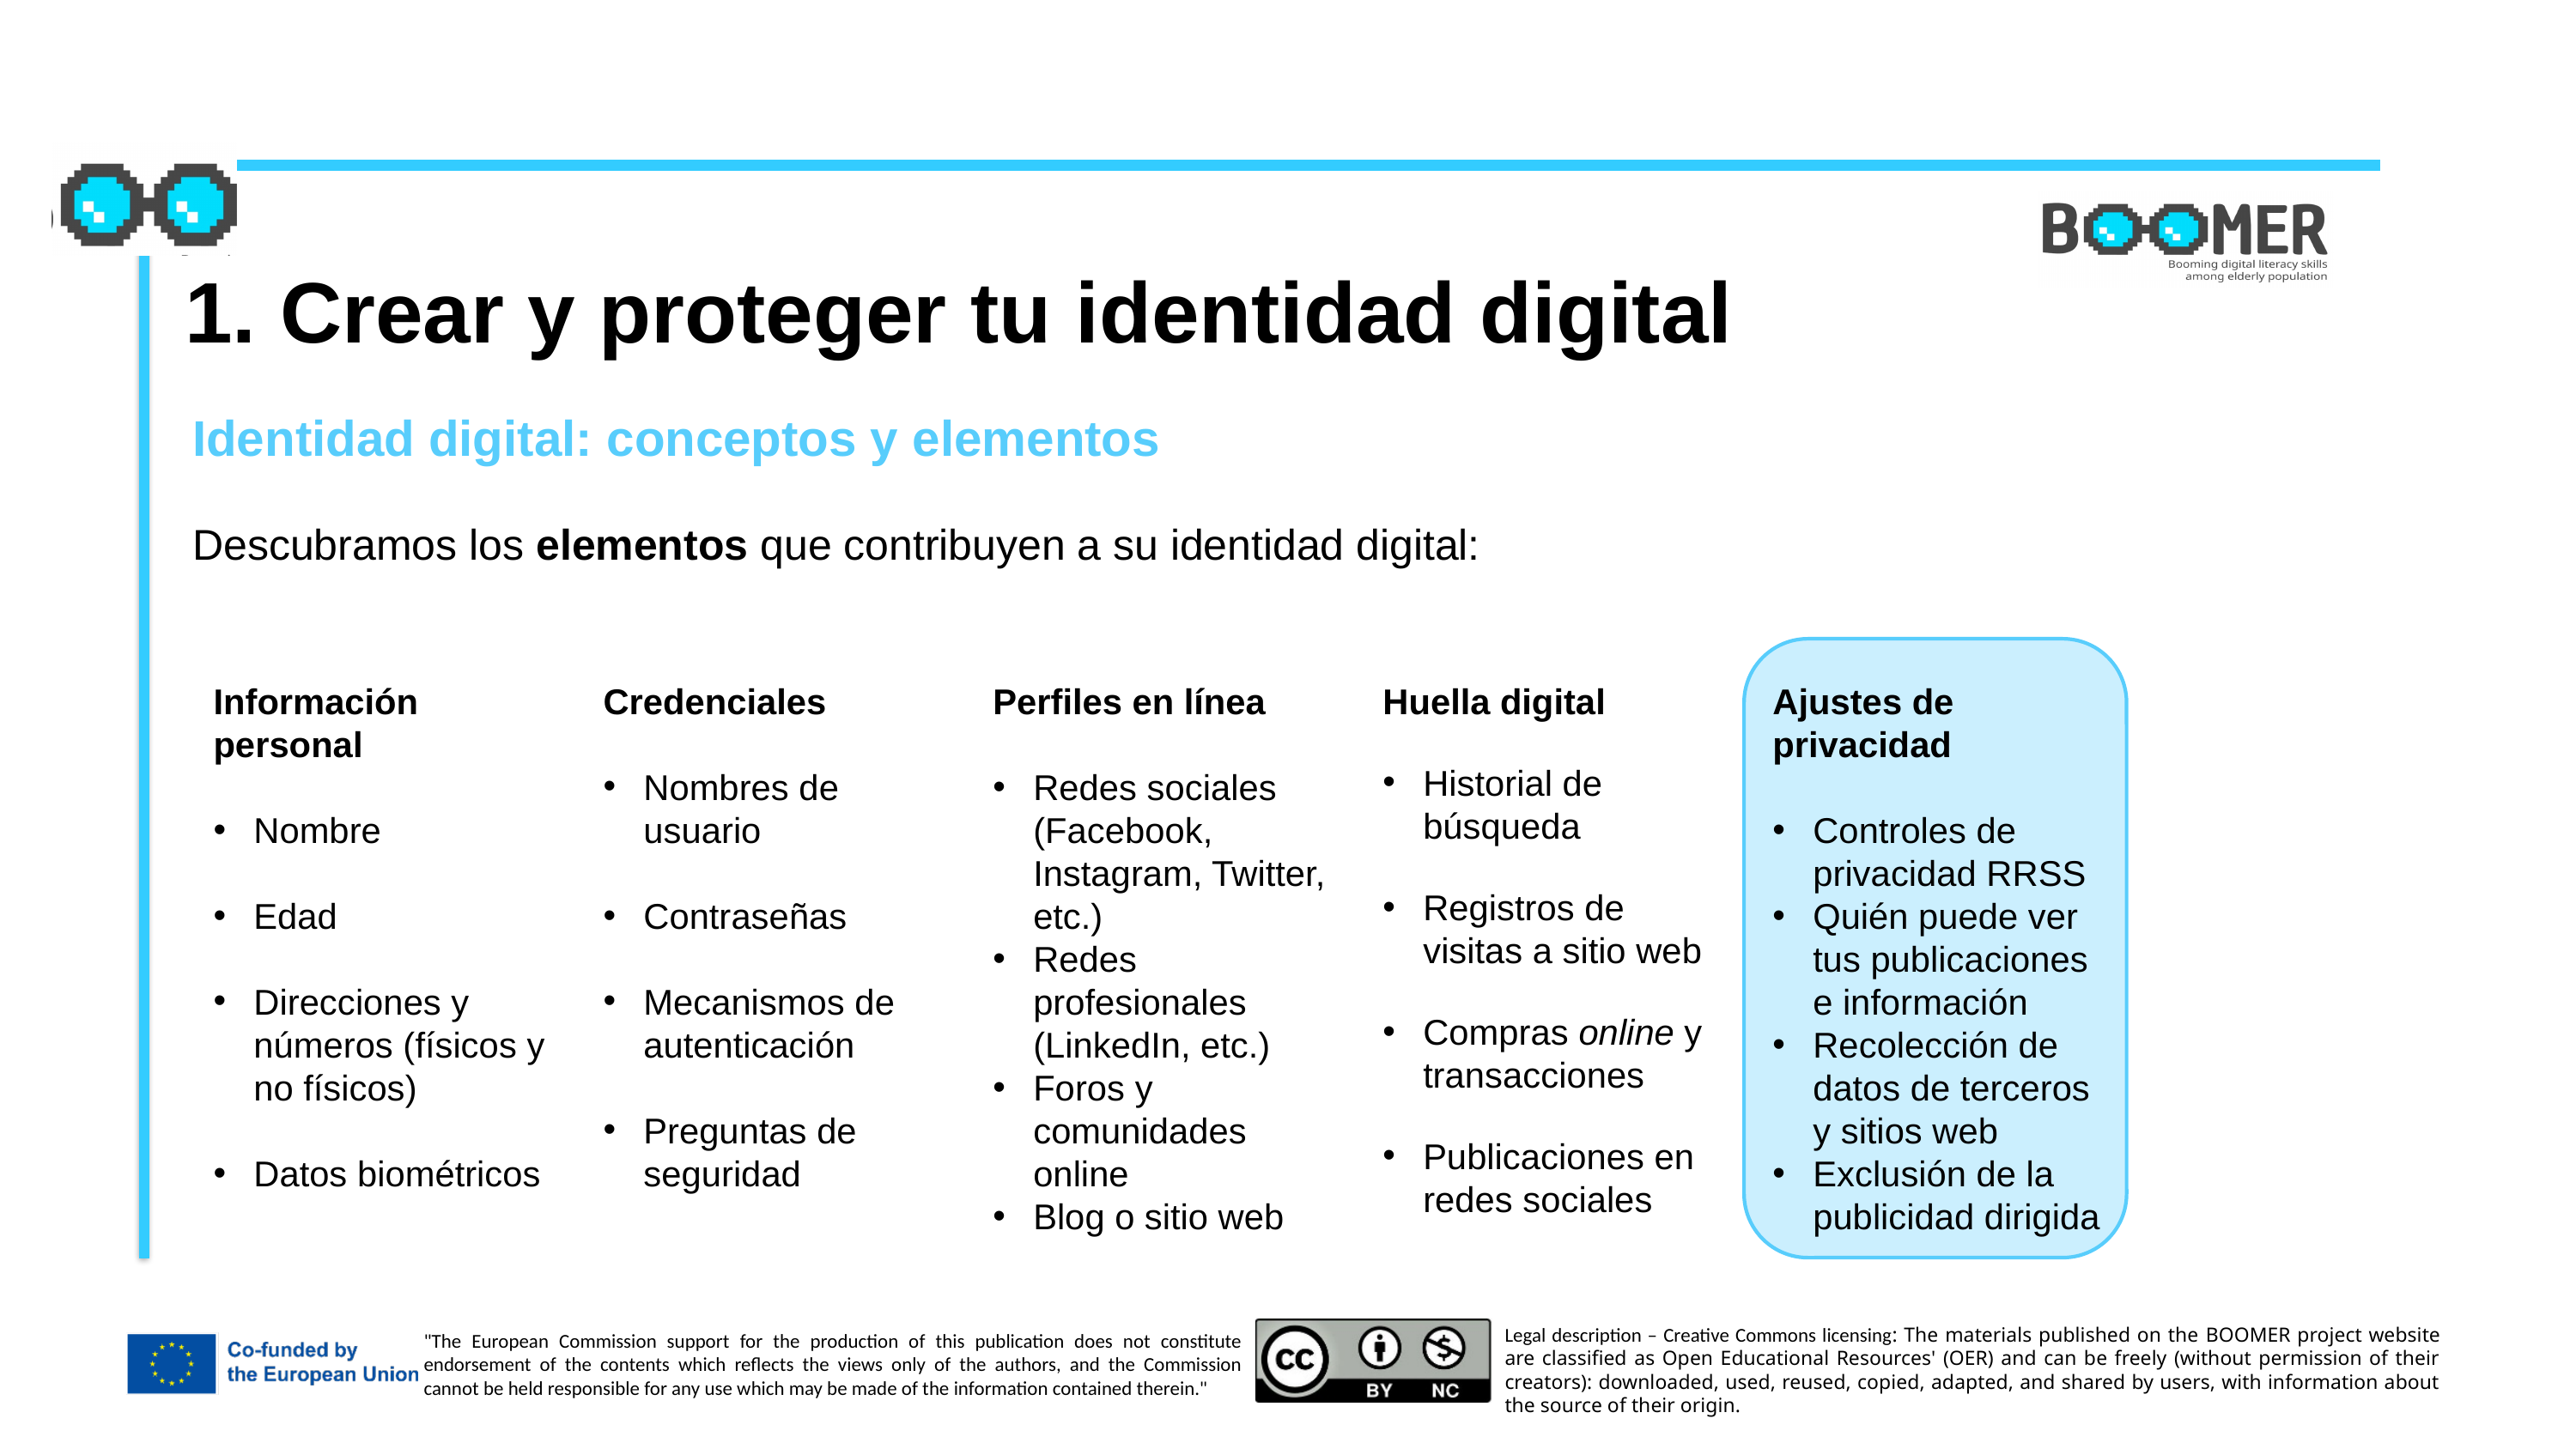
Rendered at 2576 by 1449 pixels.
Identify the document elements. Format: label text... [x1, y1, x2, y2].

text_box Credenciales Nombres de usuario Contraseñas Mecanismos de autenticación Preguntas de seguridad [590, 672, 950, 1201]
text_box Información personal Nombre Edad Direcciones y números (físicos y no físicos) Datos biométricos [200, 672, 567, 1201]
picture [52, 142, 237, 256]
text_box [1742, 636, 2129, 1239]
text_box Ajustes de privacidad Controles de privacidad RRSS Quién puede ver tus publicaciones e información Recolección de datos de terceros y sitios web Exclusión de la publicidad dirigida [1759, 672, 2118, 1244]
text_box [1765, 1244, 2105, 1260]
picture [124, 1331, 441, 1397]
text_box Identidad digital: conceptos y elementos Descubramos los elementos que contribuyen a su identidad digital: [179, 399, 2439, 576]
picture [1255, 1318, 1492, 1403]
text_box Perfiles en línea Redes sociales (Facebook, Instagram, Twitter, etc.) Redes profesionales (LinkedIn, etc.) Foros y comunidades online Blog o sitio web [980, 672, 1339, 1244]
picture [2038, 191, 2334, 288]
text_box 1. Crear y proteger tu identidad digital [171, 251, 2209, 367]
text_box Huella digital Historial de búsqueda Registros de visitas a sitio web Compras online y transacciones Publicaciones en redes sociales [1370, 672, 1728, 1227]
